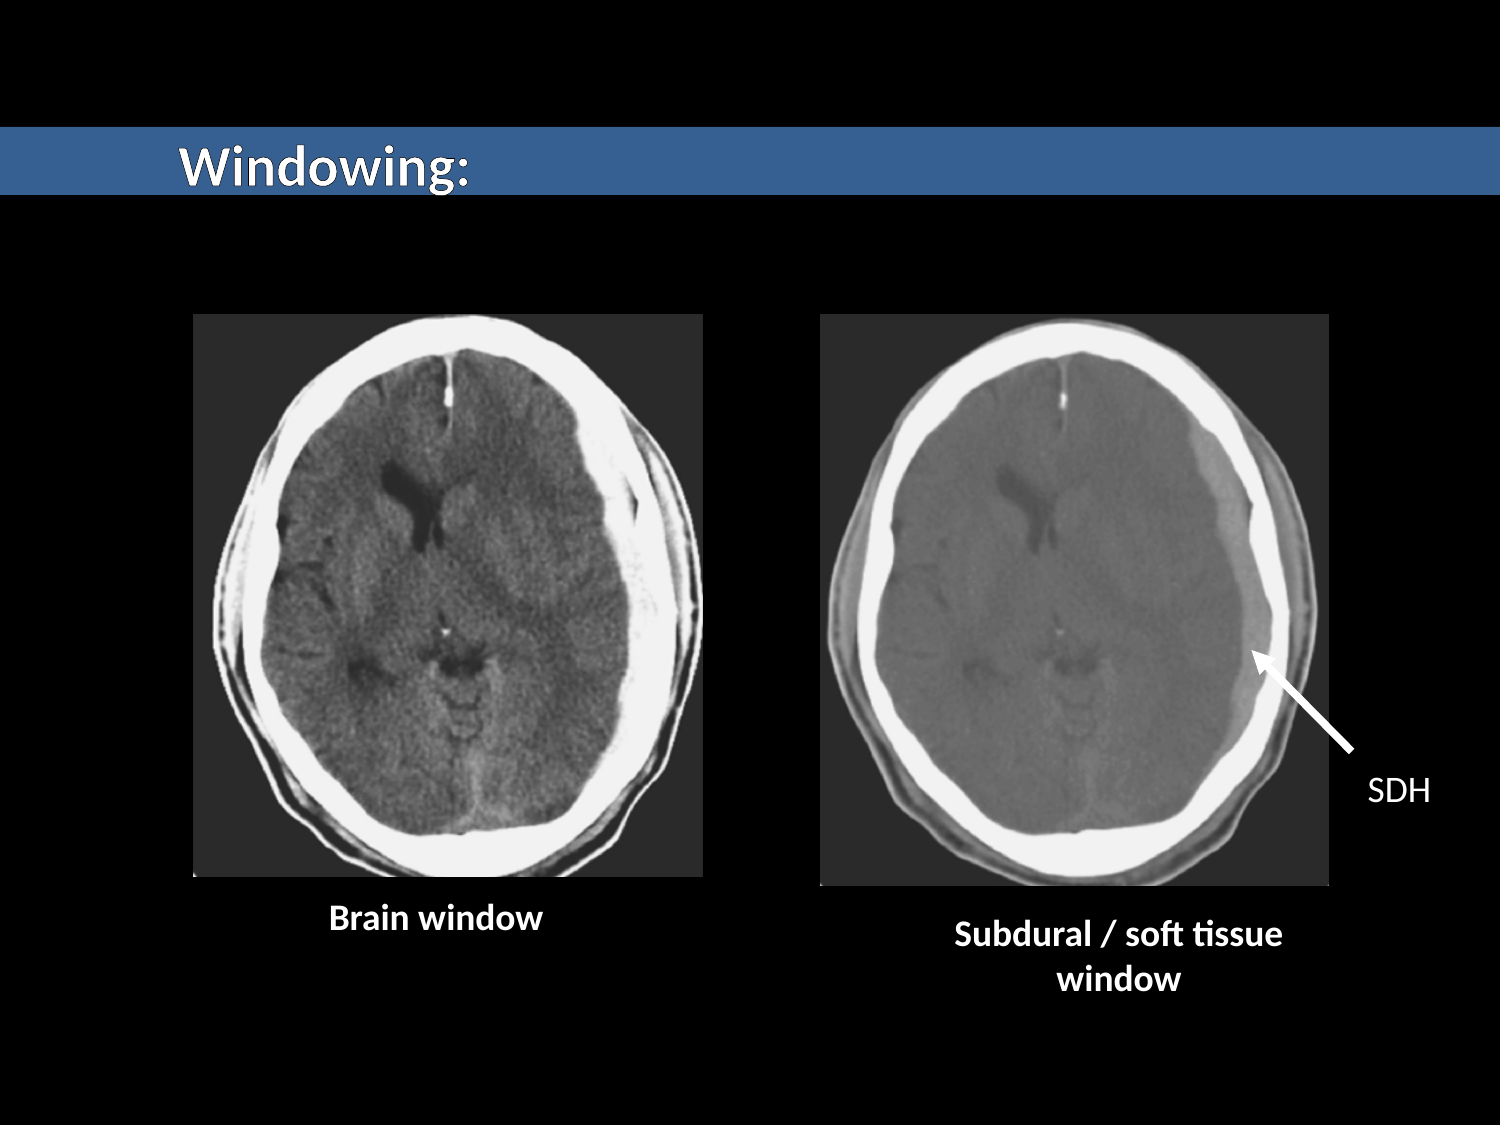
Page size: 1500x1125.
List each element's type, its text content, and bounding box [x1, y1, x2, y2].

text_box Subdural / soft tissue window [933, 901, 1305, 1006]
text_box SDH [1352, 757, 1447, 818]
picture [820, 314, 1330, 886]
picture [192, 314, 703, 877]
text_box Windowing: [0, 126, 1500, 195]
text_box Brain window [313, 885, 559, 946]
